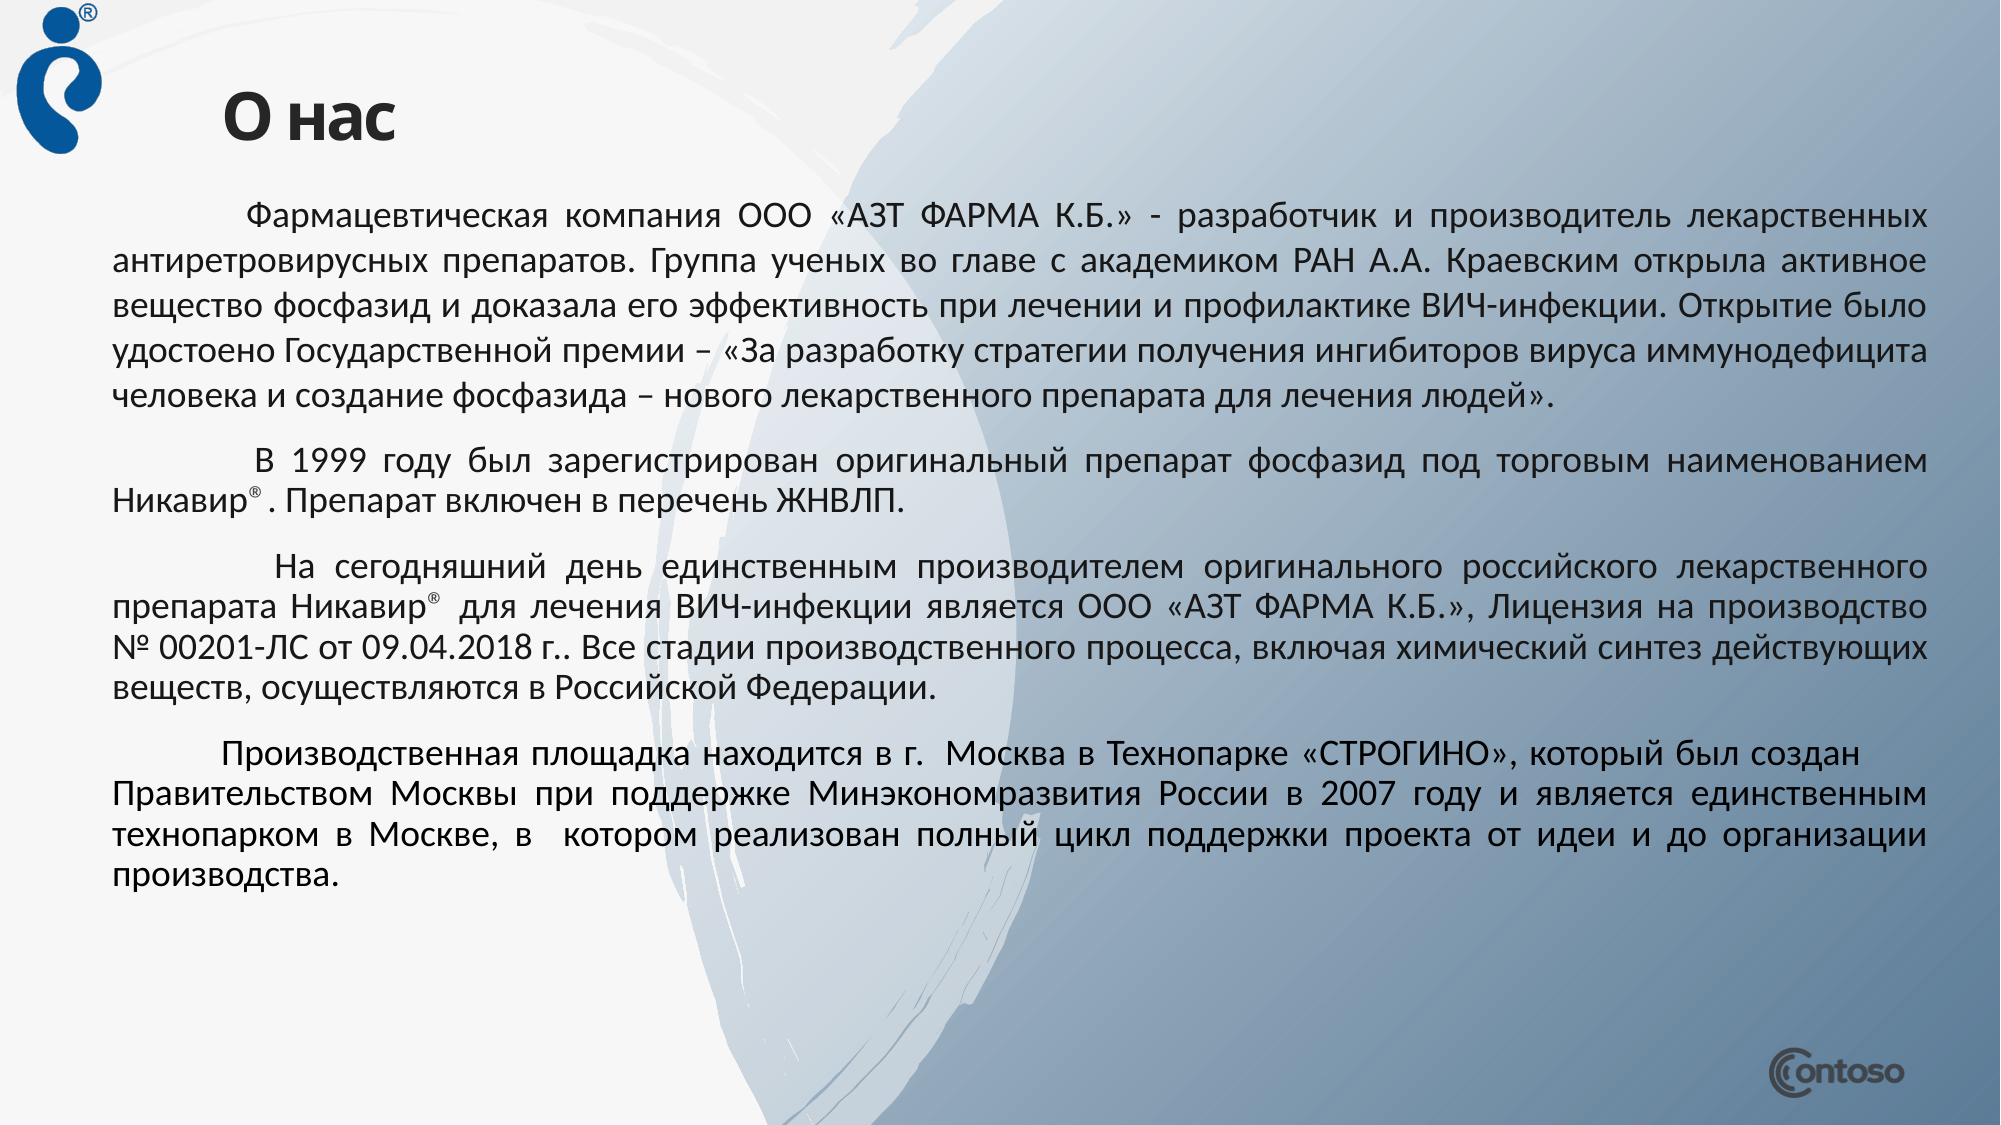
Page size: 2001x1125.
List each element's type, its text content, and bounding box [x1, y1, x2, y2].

title О нас [119, 83, 1837, 154]
list Фармацевтическая компания ООО «АЗТ ФАРМА К.Б.» - разработчик и производитель лекарственных антиретровирусных препаратов. Группа ученых во главе с академиком РАН А.А. Краевским открыла активное вещество фосфазид и доказала его эффективность при лечении и профилактике ВИЧ-инфекции. Открытие было удостоено Государственной премии – «За разработку стратегии получения ингибиторов вируса иммунодефицита человека и создание фосфазида – нового лекарственного препарата для лечения людей». В 1999 году был зарегистрирован оригинальный препарат фосфазид под торговым наименованием Никавир®. Препарат включен в перечень ЖНВЛП. На сегодняшний день единственным производителем оригинального российского лекарственного препарата Никавир® для лечения ВИЧ-инфекции является ООО «АЗТ ФАРМА К.Б.», Лицензия на производство № 00201-ЛС от 09.04.2018 г.. Все стадии производственного процесса, включая химический синтез действующих веществ, осуществляются в Российской Федерации. Производственная площадка находится в г. Москва в Технопарке «СТРОГИНО», который был создан Правительством Москвы при поддержке Минэкономразвития России в 2007 году и является единственным технопарком в Москве, в котором реализован полный цикл поддержки проекта от идеи и до организации производства. [70, 189, 1930, 1012]
picture [11, 3, 107, 154]
